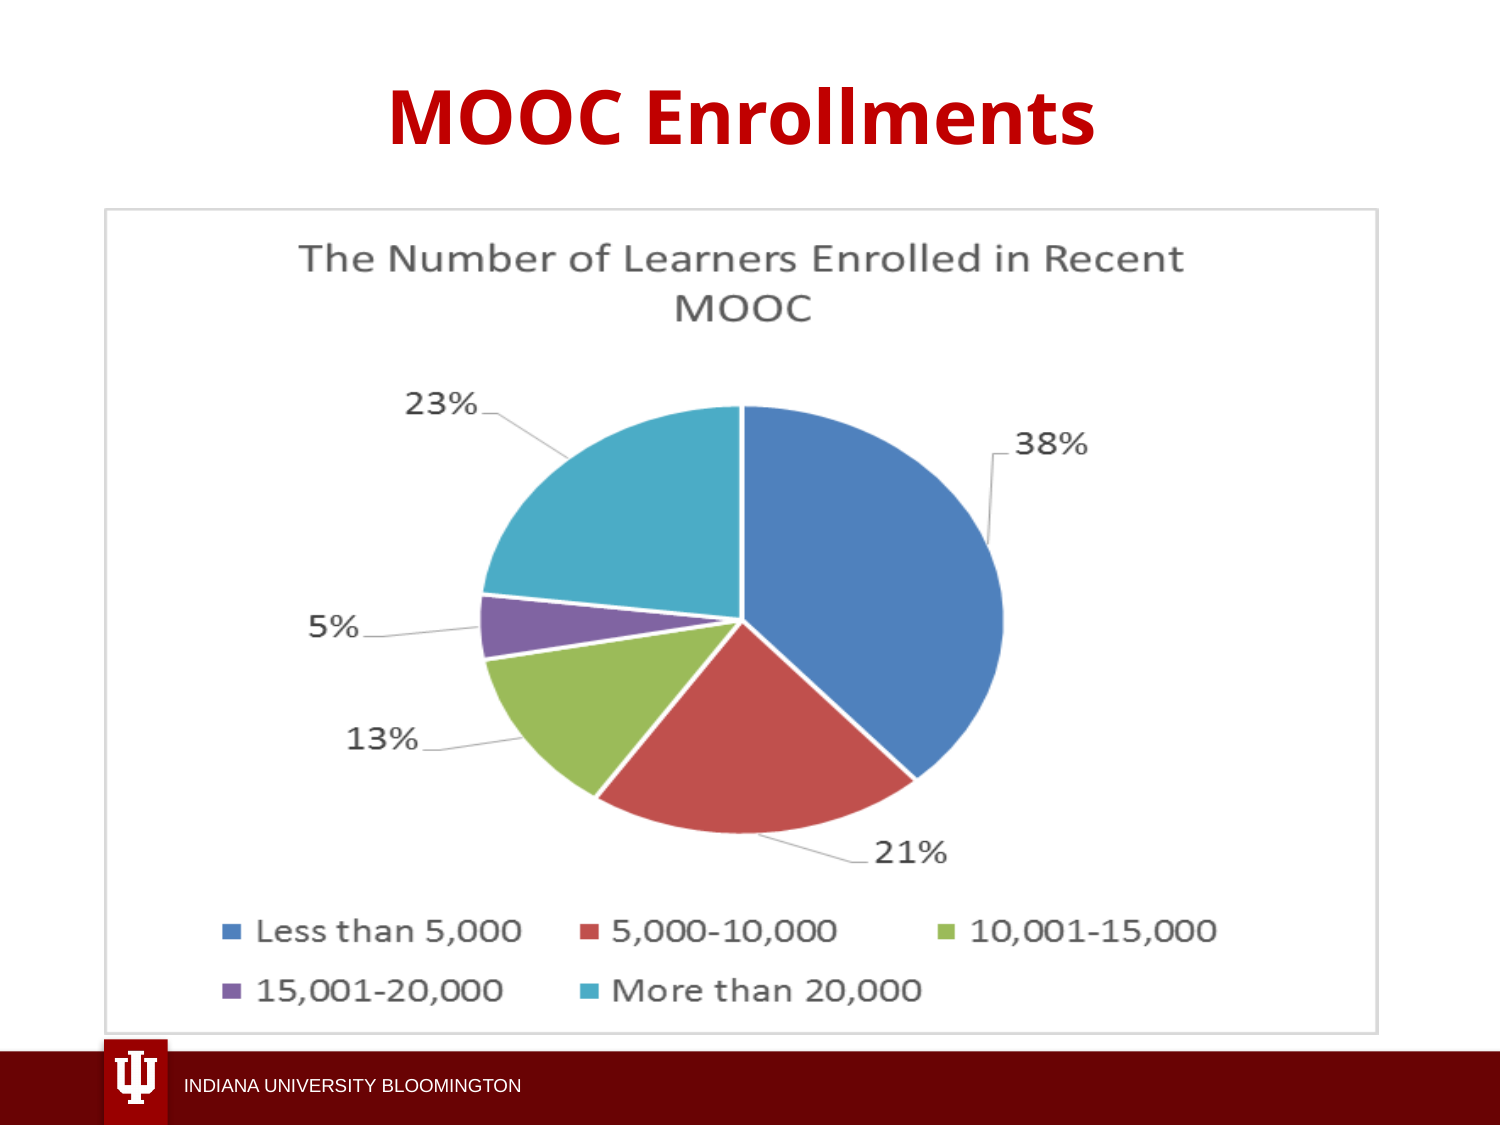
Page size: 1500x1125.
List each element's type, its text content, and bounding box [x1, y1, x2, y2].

picture [104, 207, 1379, 1035]
title MOOC Enrollments [85, 61, 1399, 167]
